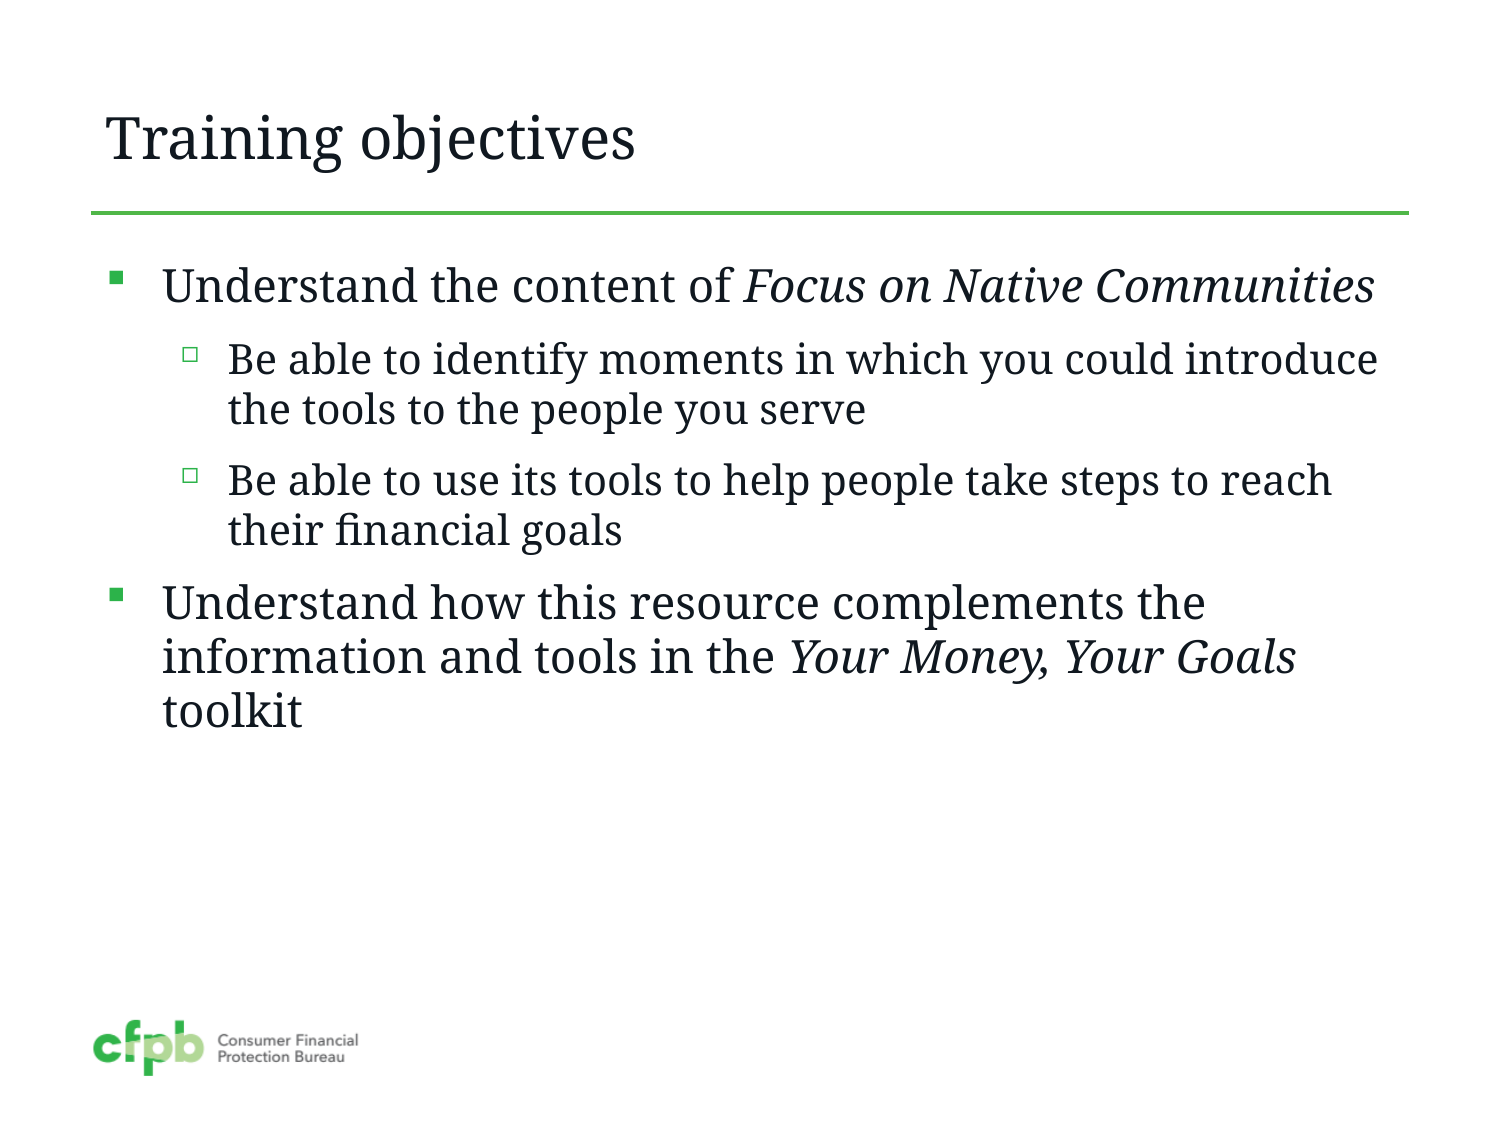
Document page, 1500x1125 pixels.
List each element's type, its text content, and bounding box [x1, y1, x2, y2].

list Understand the content of Focus on Native Communities Be able to identify moments in which you could introduce the tools to the people you serve Be able to use its tools to help people take steps to reach their financial goals Understand how this resource complements the information and tools in the Your Money, Your Goals toolkit [90, 249, 1410, 924]
title Training objectives [90, 75, 1410, 197]
